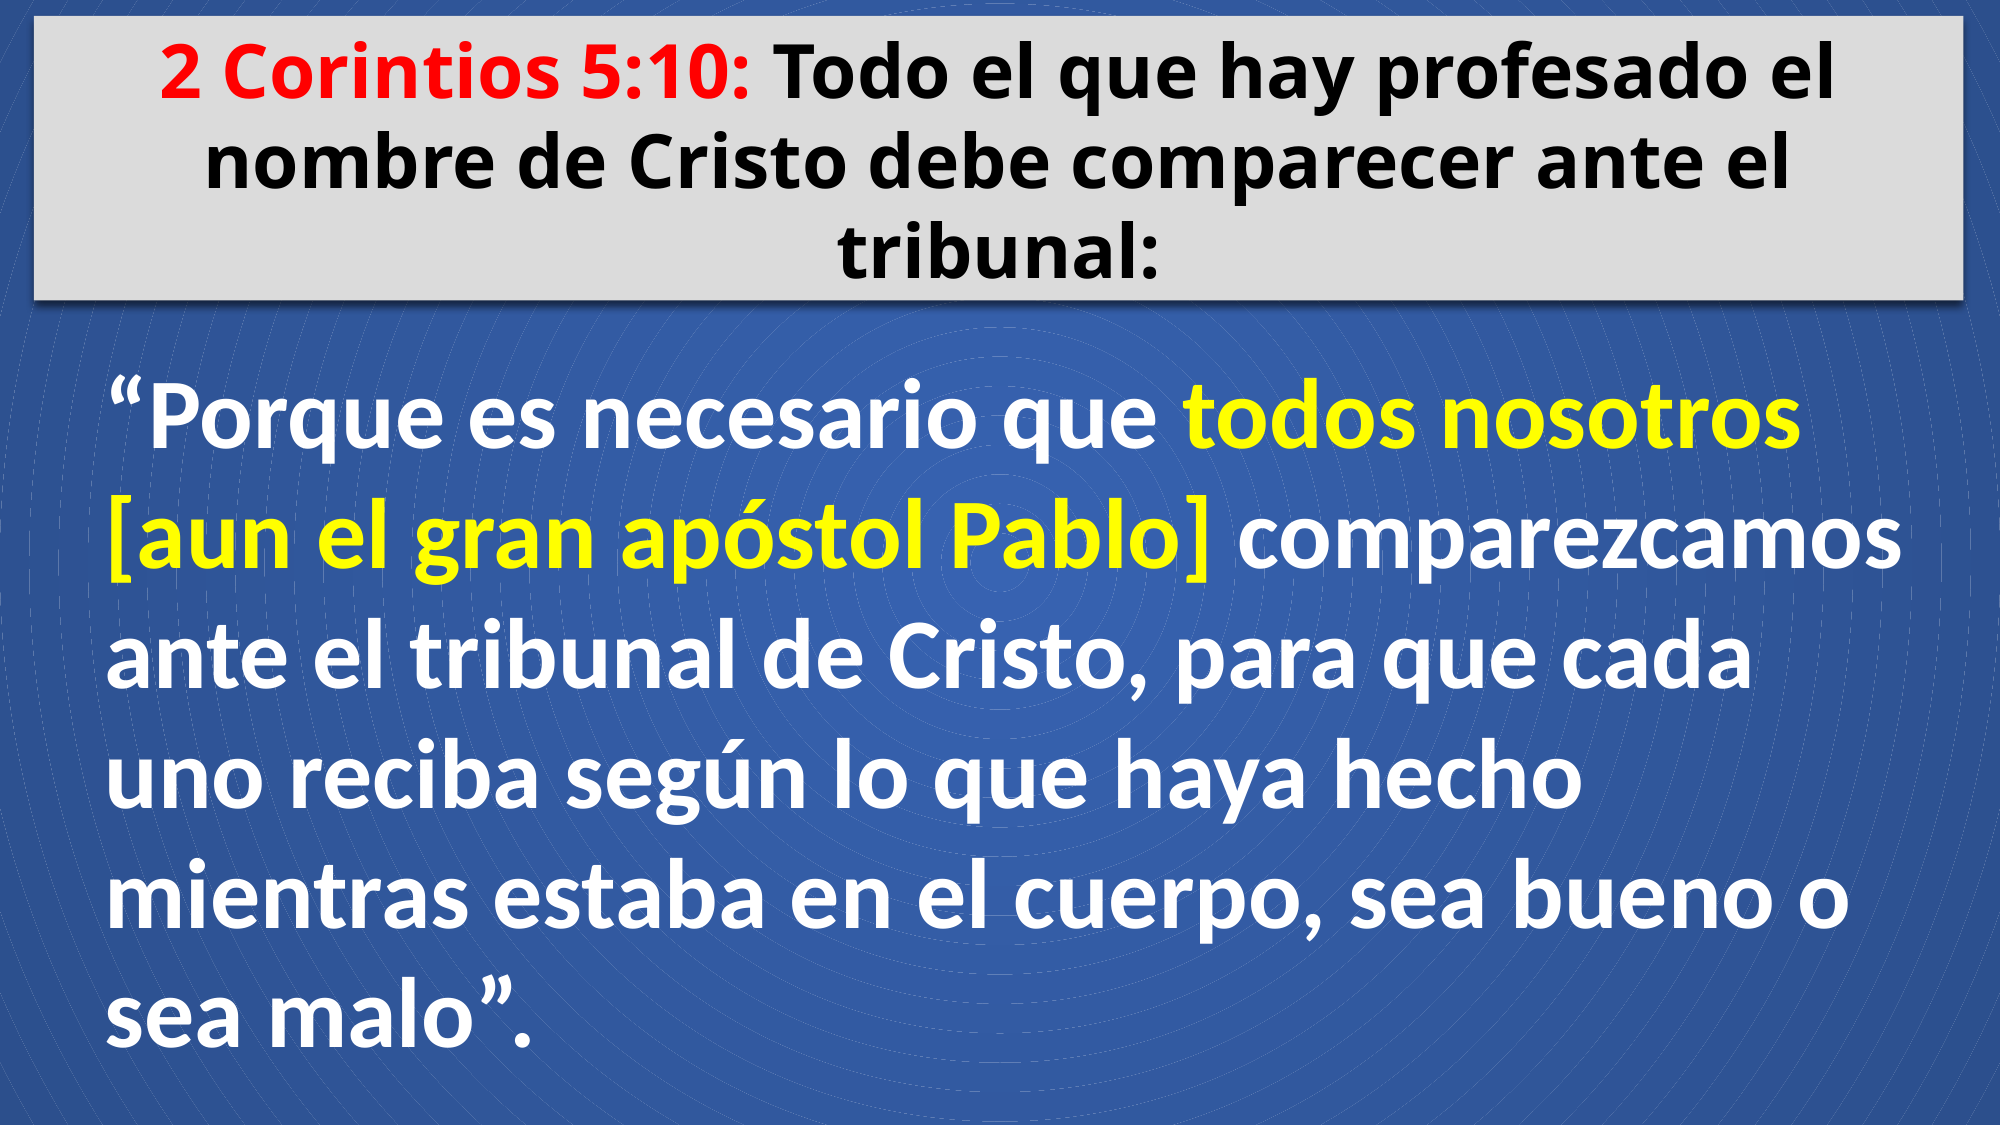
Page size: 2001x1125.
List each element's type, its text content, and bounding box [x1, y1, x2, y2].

text_box “Porque es necesario que todos nosotros [aun el gran apóstol Pablo] comparezcamos ante el tribunal de Cristo, para que cada uno reciba según lo que haya hecho mientras estaba en el cuerpo, sea bueno o sea malo”. [89, 340, 1929, 1076]
text_box 2 Corintios 5:10: Todo el que hay profesado el nombre de Cristo debe comparecer ante el tribunal: [33, 15, 1964, 301]
